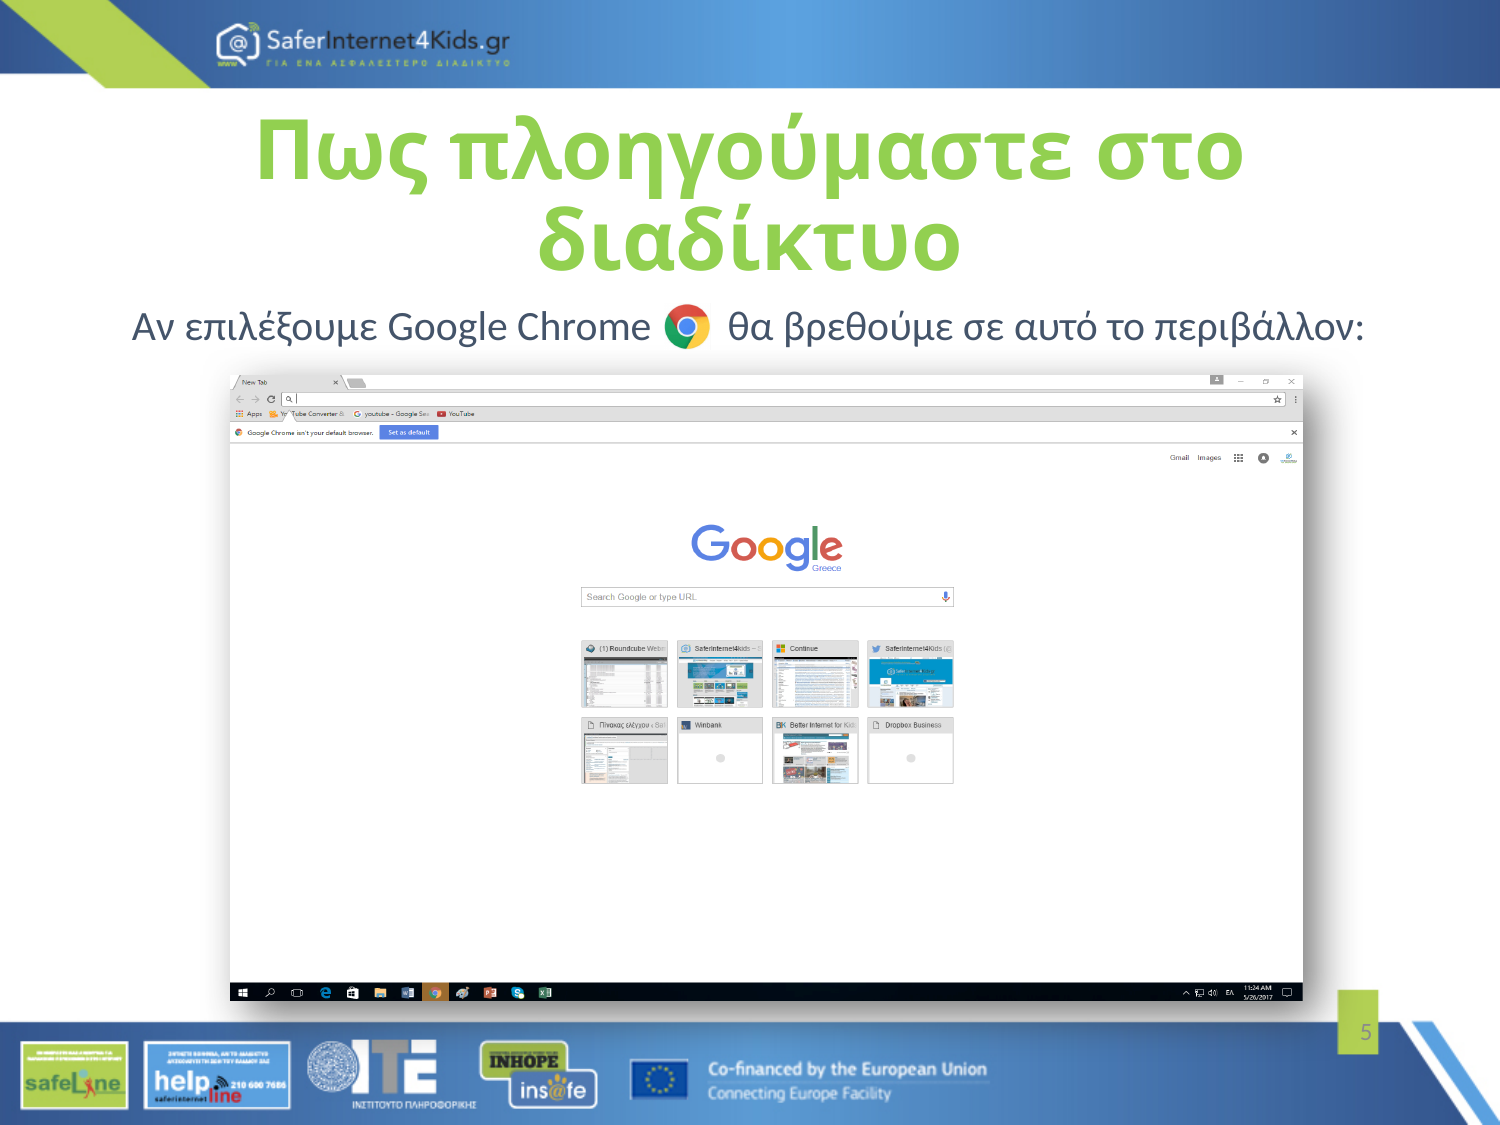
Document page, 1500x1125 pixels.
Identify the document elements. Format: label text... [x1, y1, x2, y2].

text_box Αν επιλέξουμε Google Chrome θα βρεθούμε σε αυτό το περιβάλλον: [117, 291, 1416, 356]
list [230, 375, 1303, 1001]
slide_number 5 [1050, 1000, 1388, 1061]
title Πως πλοηγούμαστε στο διαδίκτυο [103, 95, 1397, 301]
picture [0, 0, 1500, 1125]
